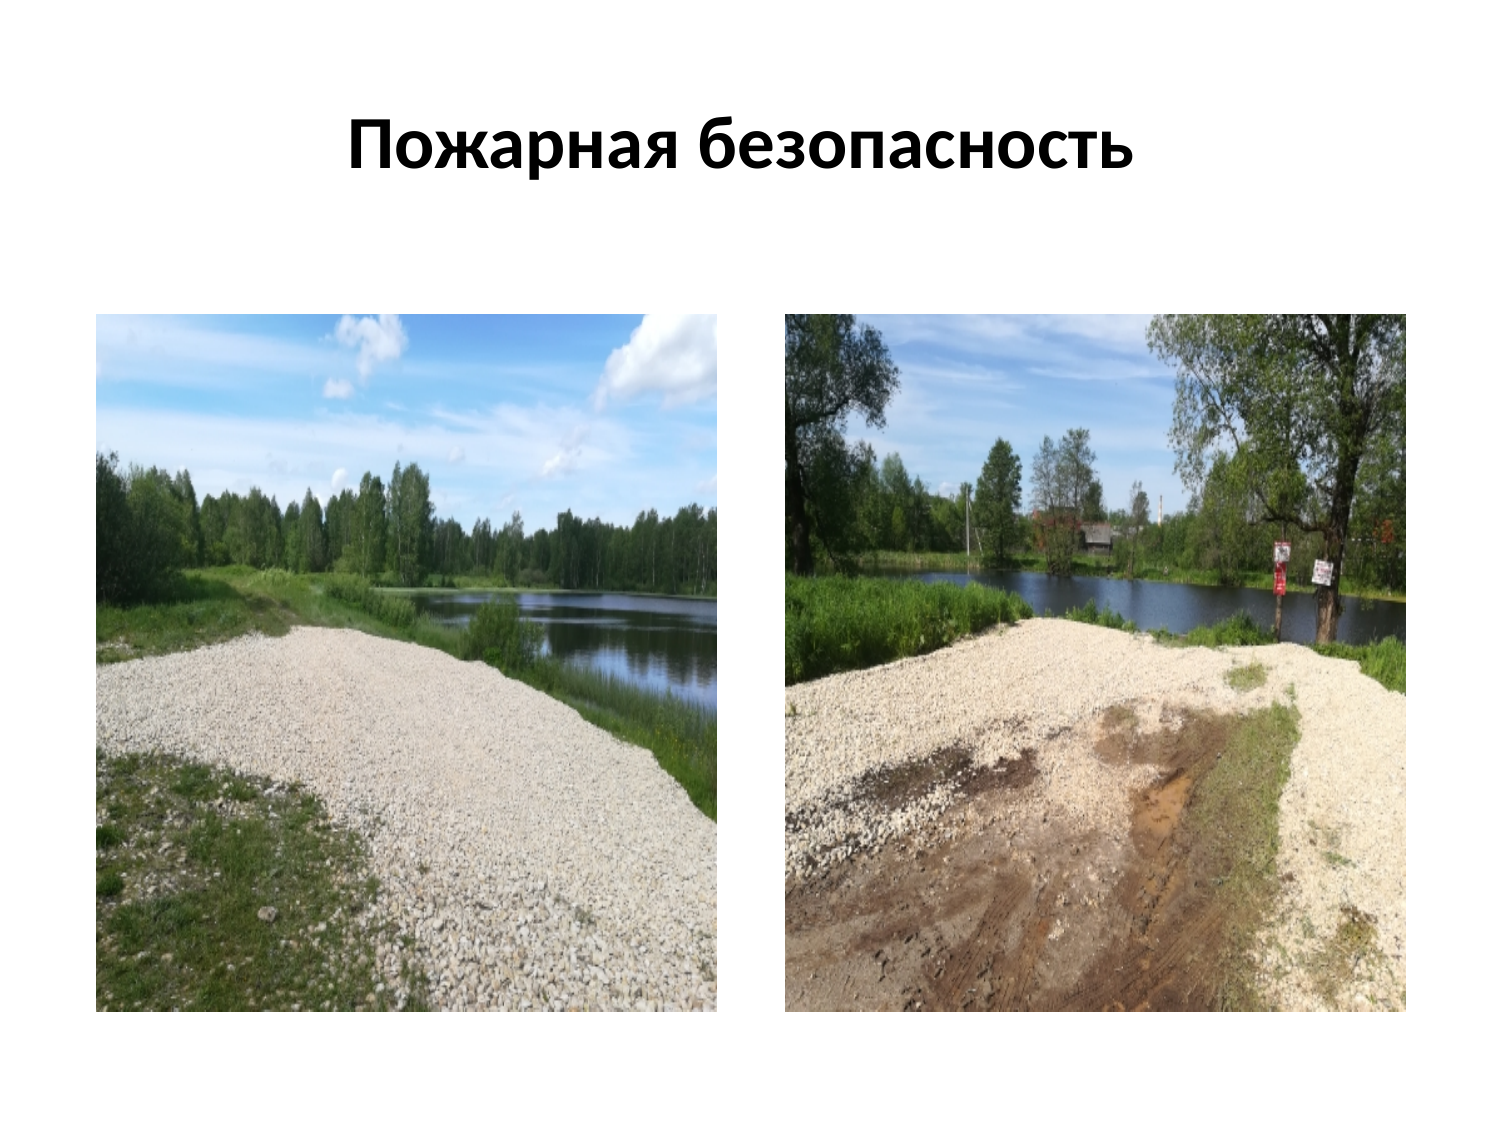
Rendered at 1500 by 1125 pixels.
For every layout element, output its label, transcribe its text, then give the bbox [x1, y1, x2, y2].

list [95, 314, 717, 1012]
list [785, 314, 1406, 1012]
title Пожарная безопасность [75, 37, 1425, 241]
